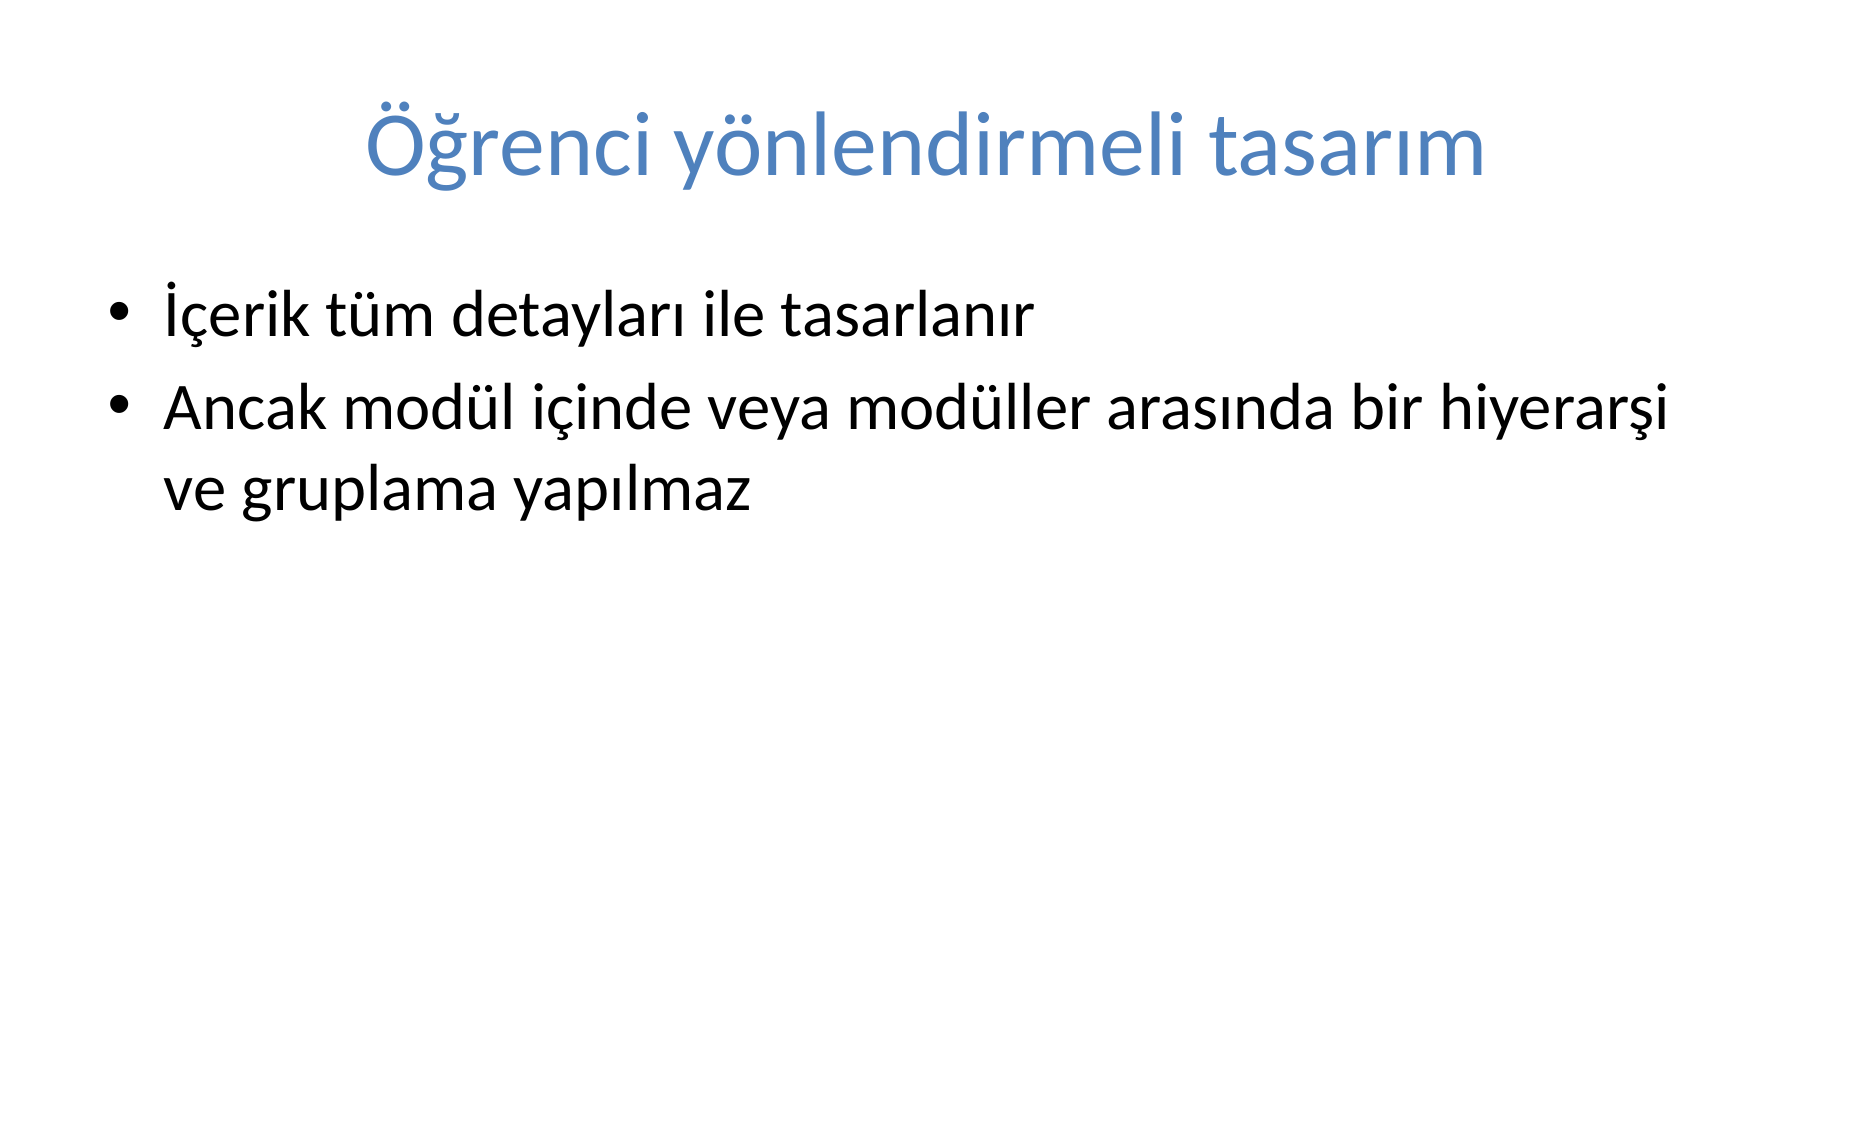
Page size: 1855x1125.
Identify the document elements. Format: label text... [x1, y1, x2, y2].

title Öğrenci yönlendirmeli tasarım [92, 45, 1762, 233]
list İçerik tüm detayları ile tasarlanır Ancak modül içinde veya modüller arasında bir hiyerarşi ve gruplama yapılmaz [92, 262, 1762, 1005]
